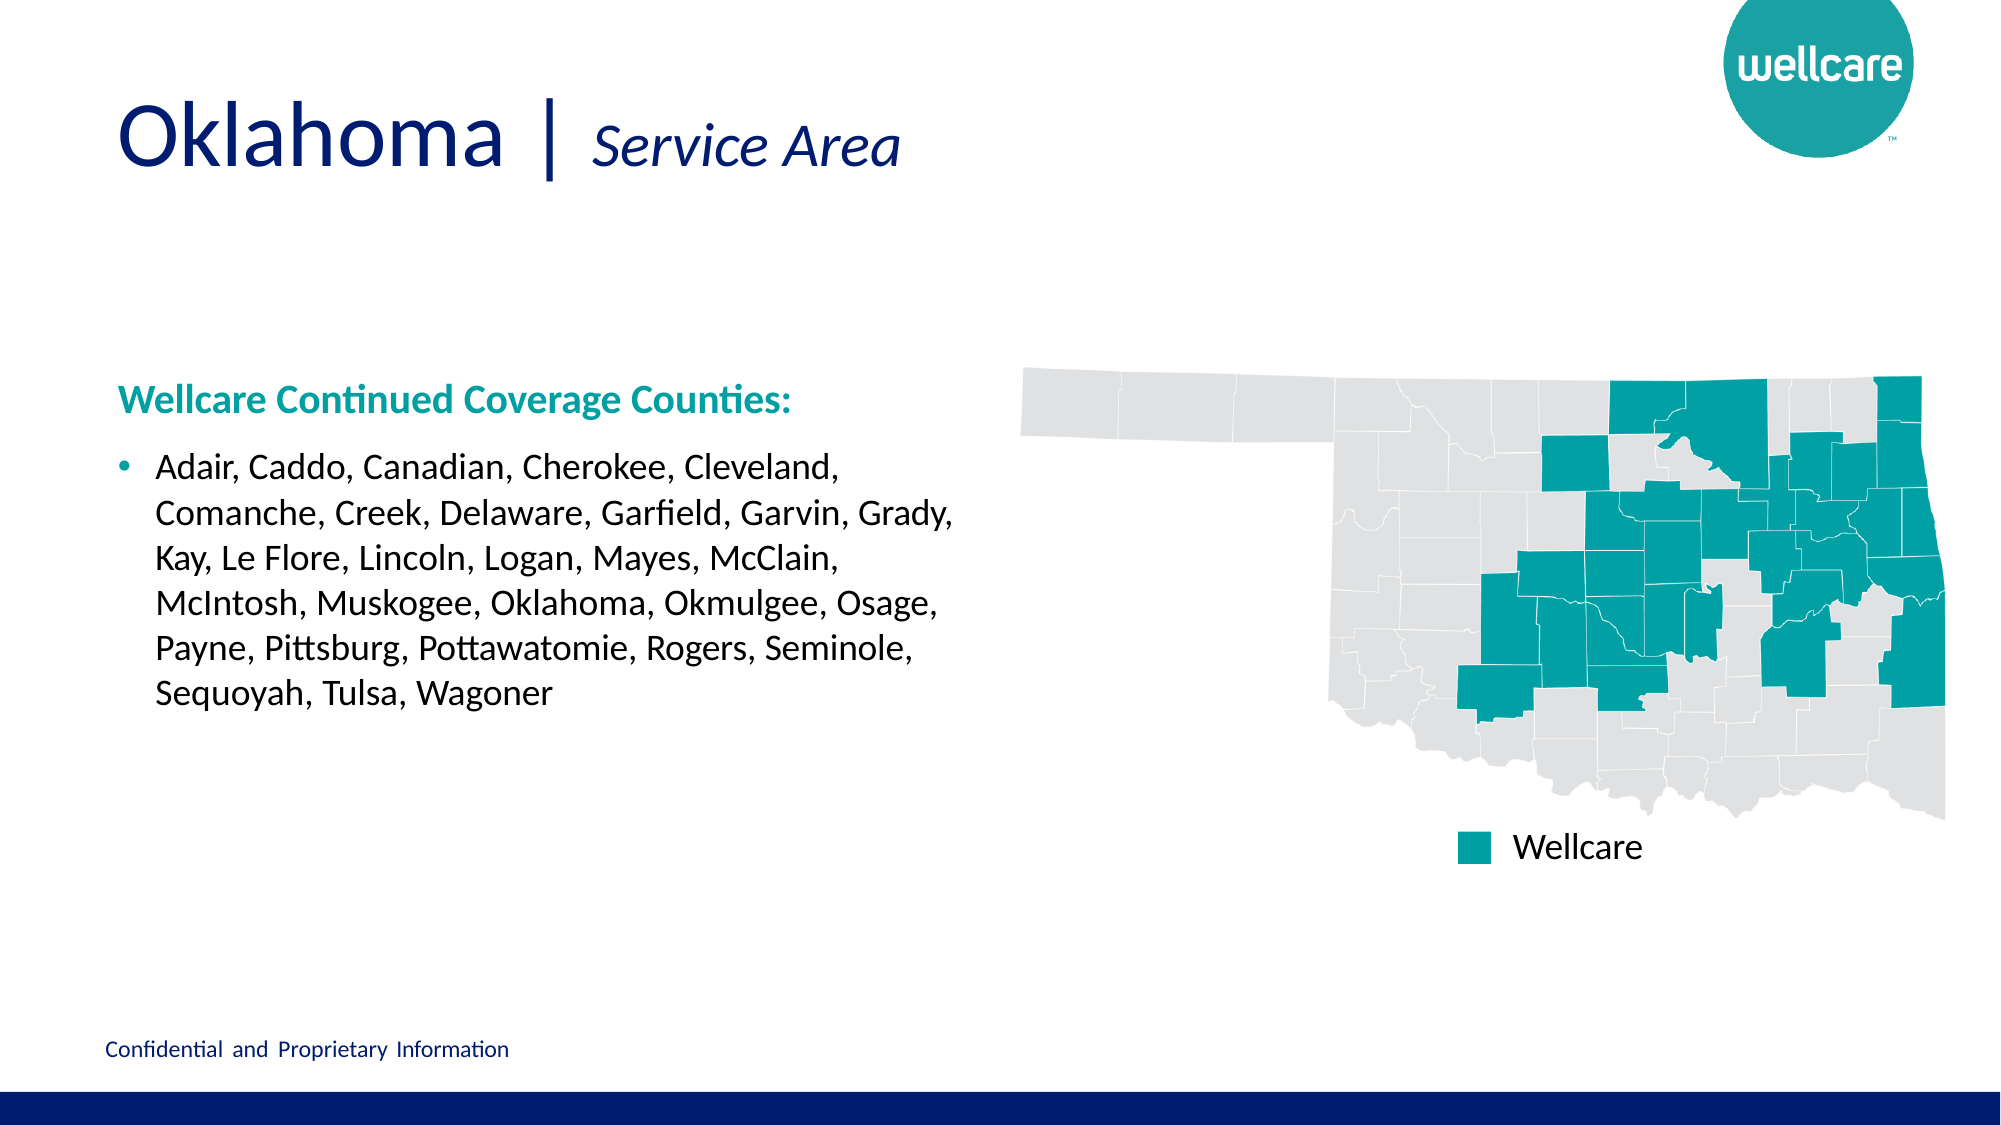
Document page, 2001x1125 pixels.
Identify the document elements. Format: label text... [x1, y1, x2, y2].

picture [1723, 0, 1914, 158]
footer Confidential and Proprietary Information [103, 1036, 652, 1125]
title Oklahoma | Service Area [110, 70, 1891, 261]
text_box Wellcare [1510, 829, 1647, 867]
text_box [1018, 366, 1946, 821]
text_box Wellcare Continued Coverage Counties: Adair, Caddo, Canadian, Cherokee, Cleveland, Comanche, Creek, Delaware, Garfield, Garvin, Grady, Kay, Le Flore, Lincoln, Logan, Mayes, McClain, McIntosh, Muskogee, Oklahoma, Okmulgee, Osage, Payne, Pittsburg, Pottawatomie, Rogers, Seminole, Sequoyah, Tulsa, Wagoner [115, 345, 960, 713]
text_box [1458, 831, 1491, 864]
